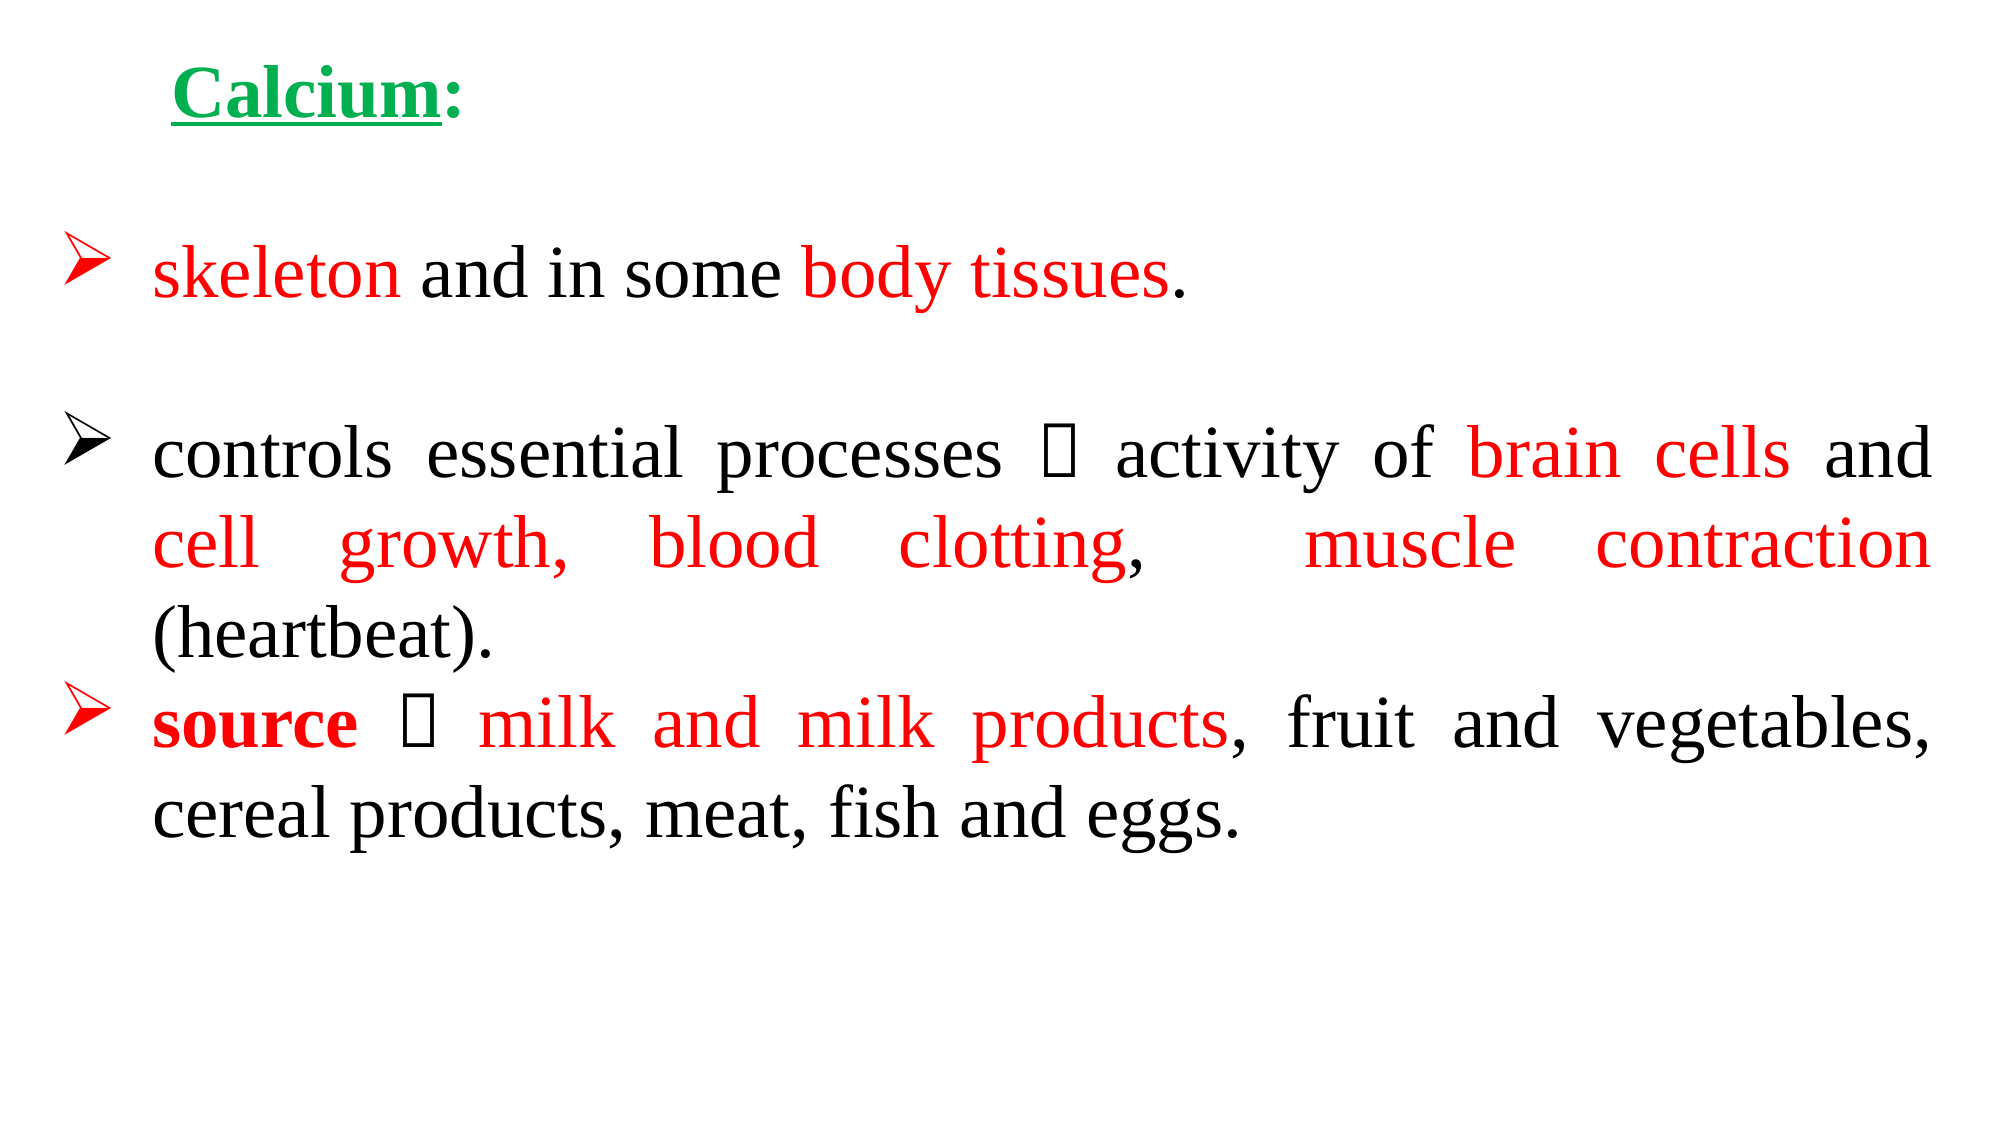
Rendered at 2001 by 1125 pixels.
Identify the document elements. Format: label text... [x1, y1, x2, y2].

text_box Calcium: skeleton and in some body tissues. controls essential processes  activity of brain cells and cell growth, blood clotting, muscle contraction (heartbeat). source  milk and milk products, fruit and vegetables, cereal products, meat, fish and eggs. [43, 35, 1948, 861]
